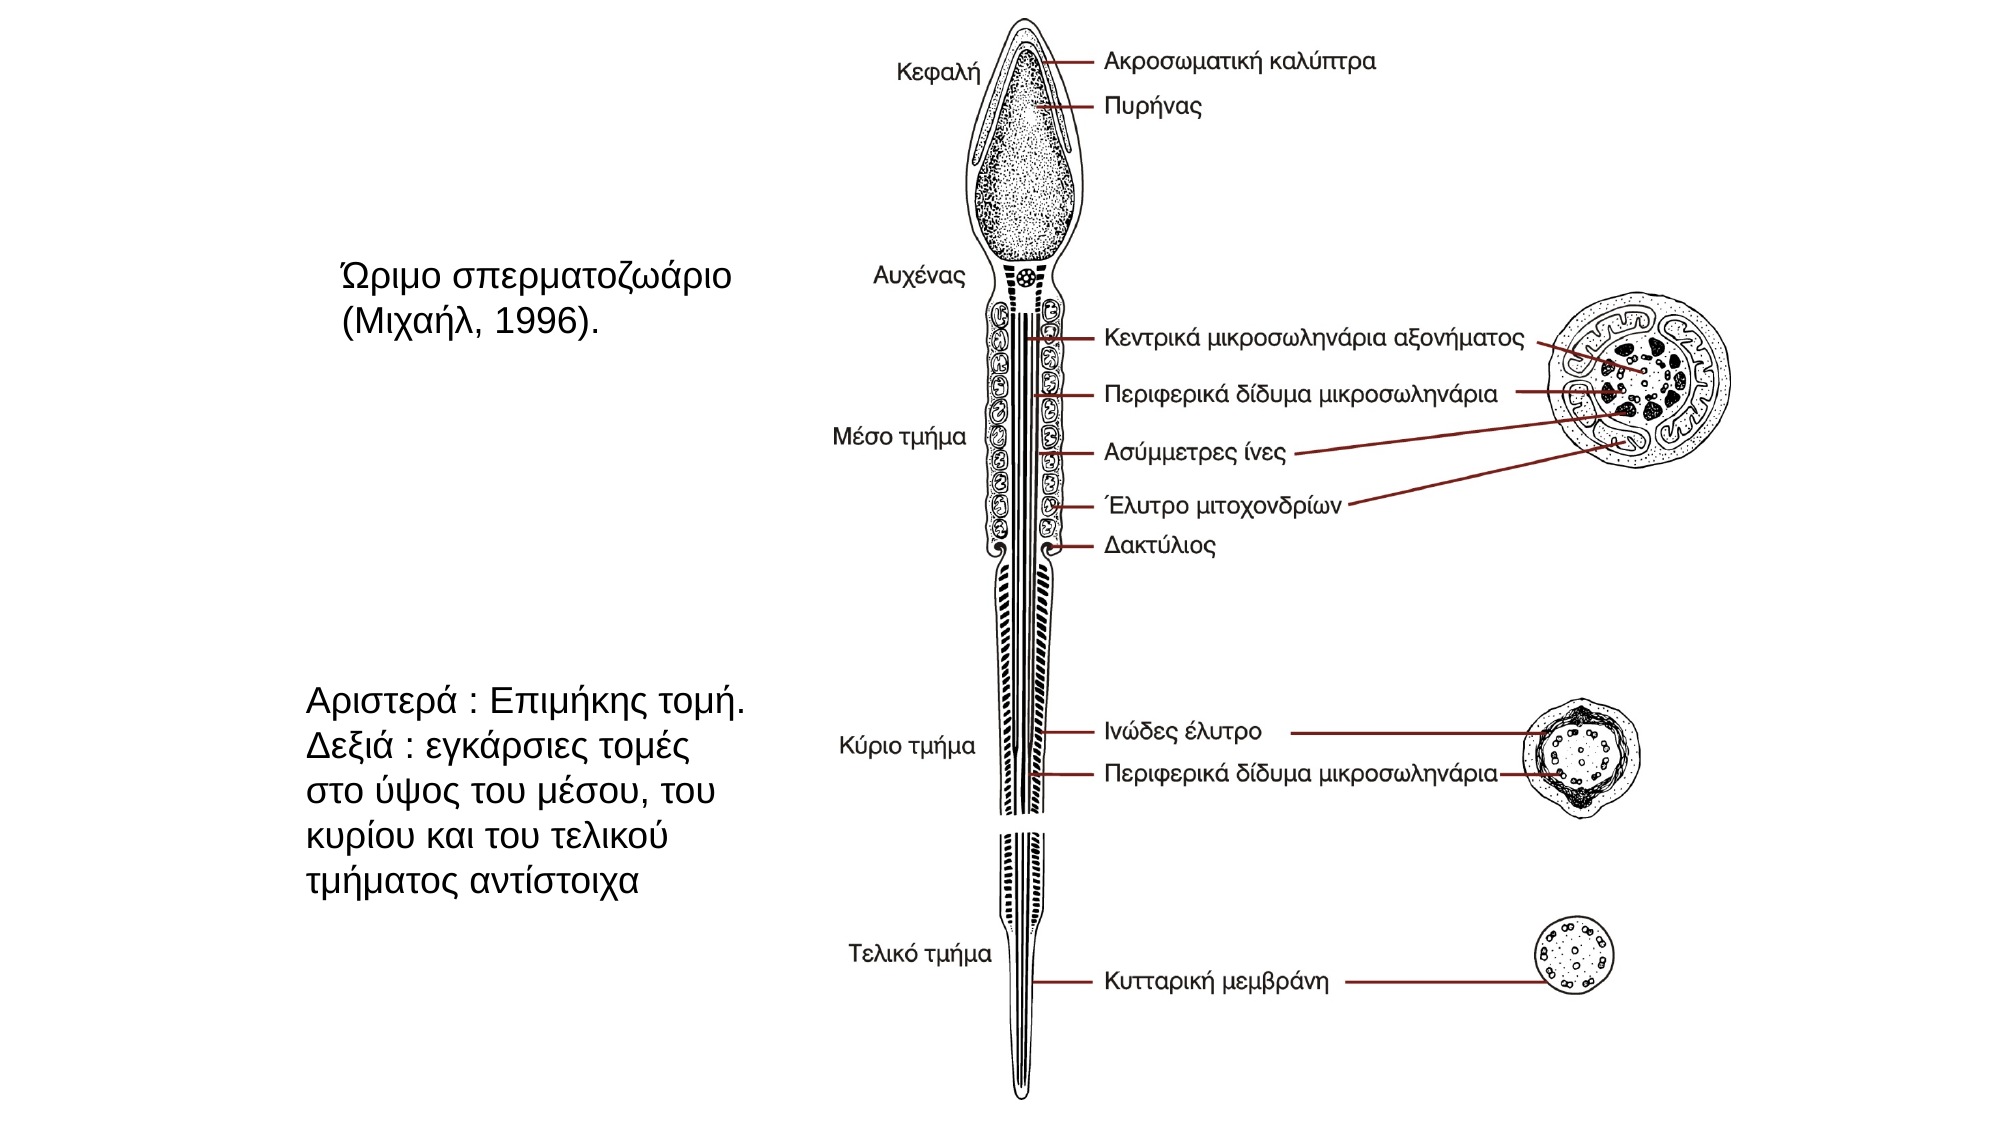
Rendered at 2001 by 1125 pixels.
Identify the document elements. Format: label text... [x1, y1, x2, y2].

text_box Αριστερά : Επιμήκης τομή. Δεξιά : εγκάρσιες τομές στο ύψος του μέσου, του κυρίου και του τελικού τμήματος αντίστοιχα [291, 668, 764, 909]
text_box Ώριμο σπερματοζωάριο (Μιχαήλ, 1996). [326, 243, 800, 349]
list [834, 18, 1731, 1100]
